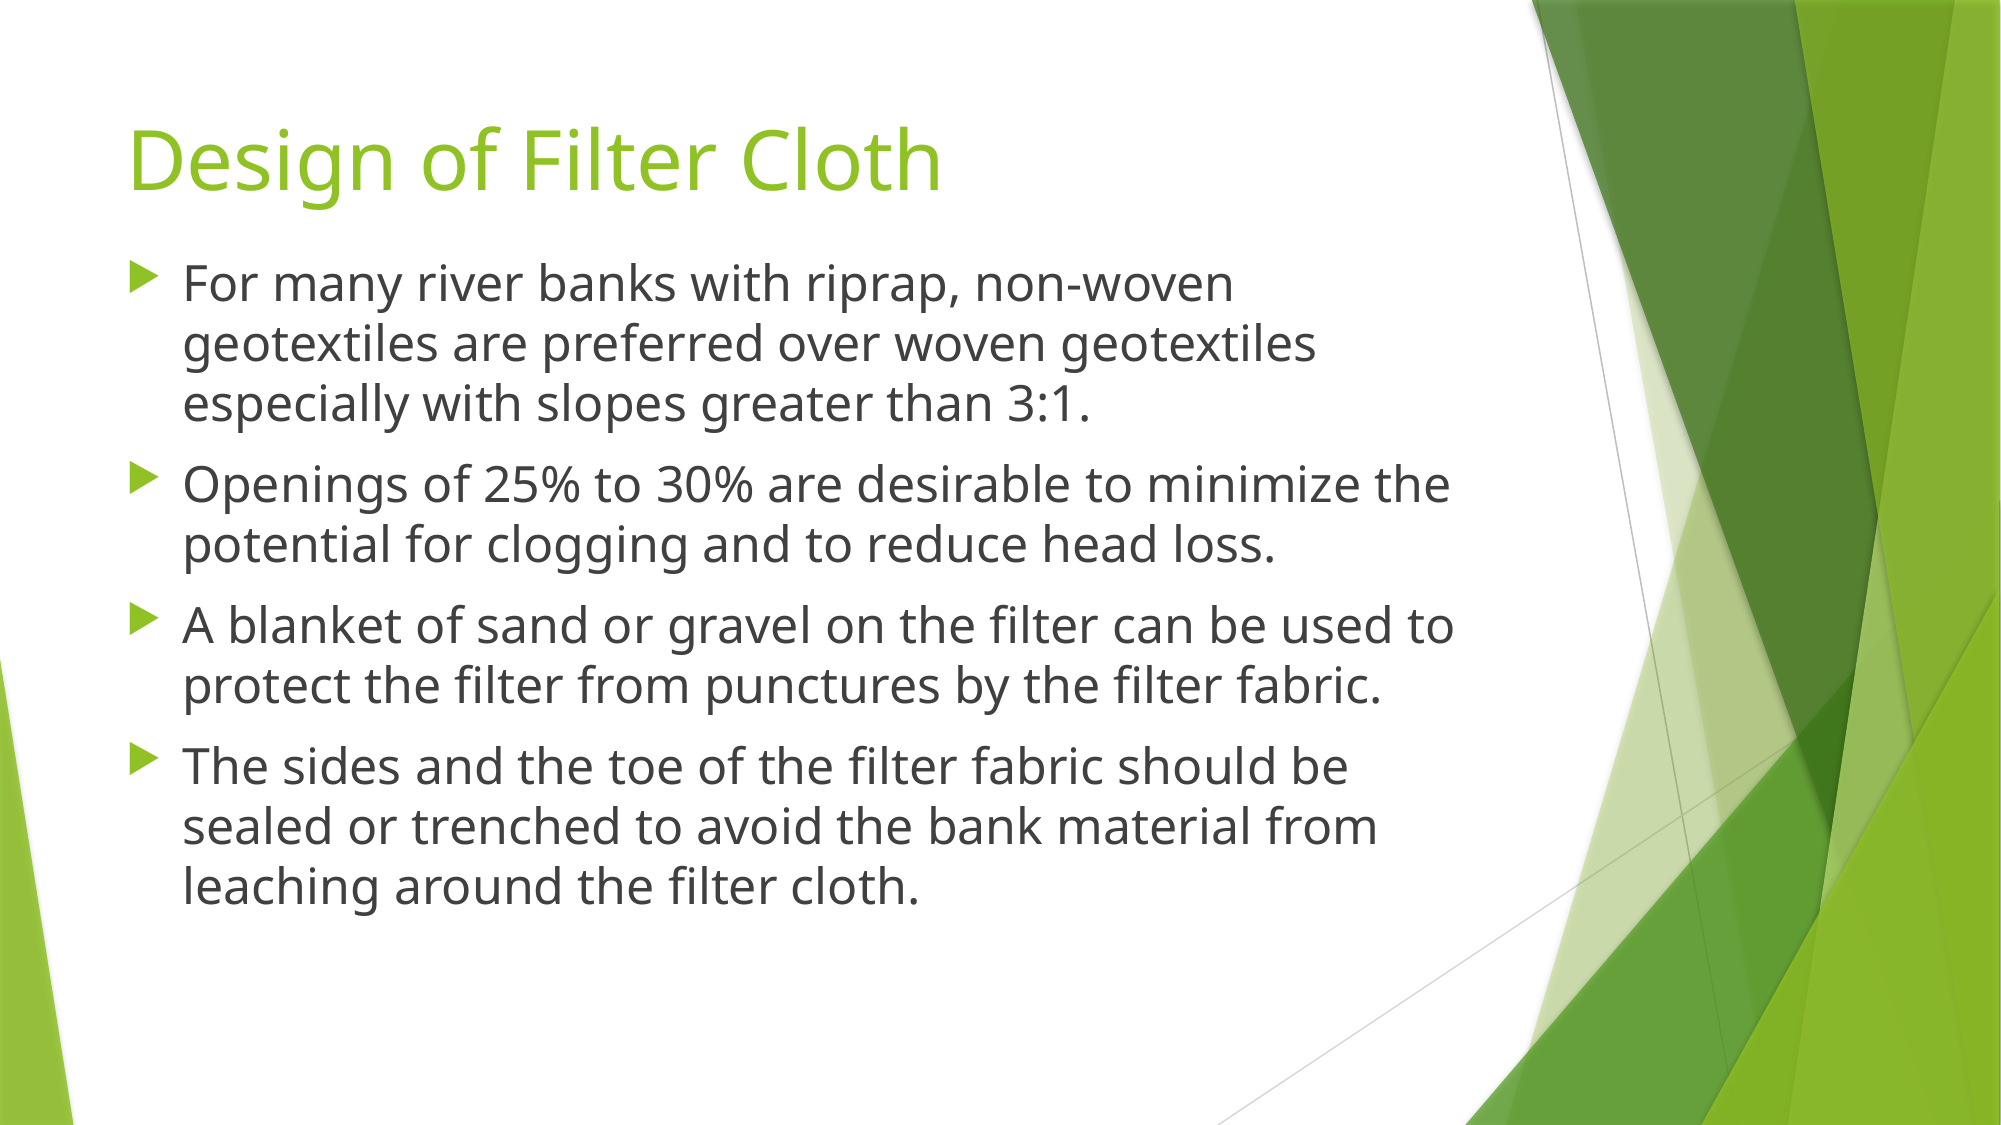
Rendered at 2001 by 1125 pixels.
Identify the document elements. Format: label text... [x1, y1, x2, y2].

list For many river banks with riprap, non-woven geotextiles are preferred over woven geotextiles especially with slopes greater than 3:1. Openings of 25% to 30% are desirable to minimize the potential for clogging and to reduce head loss. A blanket of sand or gravel on the filter can be used to protect the filter from punctures by the filter fabric. The sides and the toe of the filter fabric should be sealed or trenched to avoid the bank material from leaching around the filter cloth. [111, 244, 1522, 991]
title Design of Filter Cloth [111, 99, 1522, 244]
